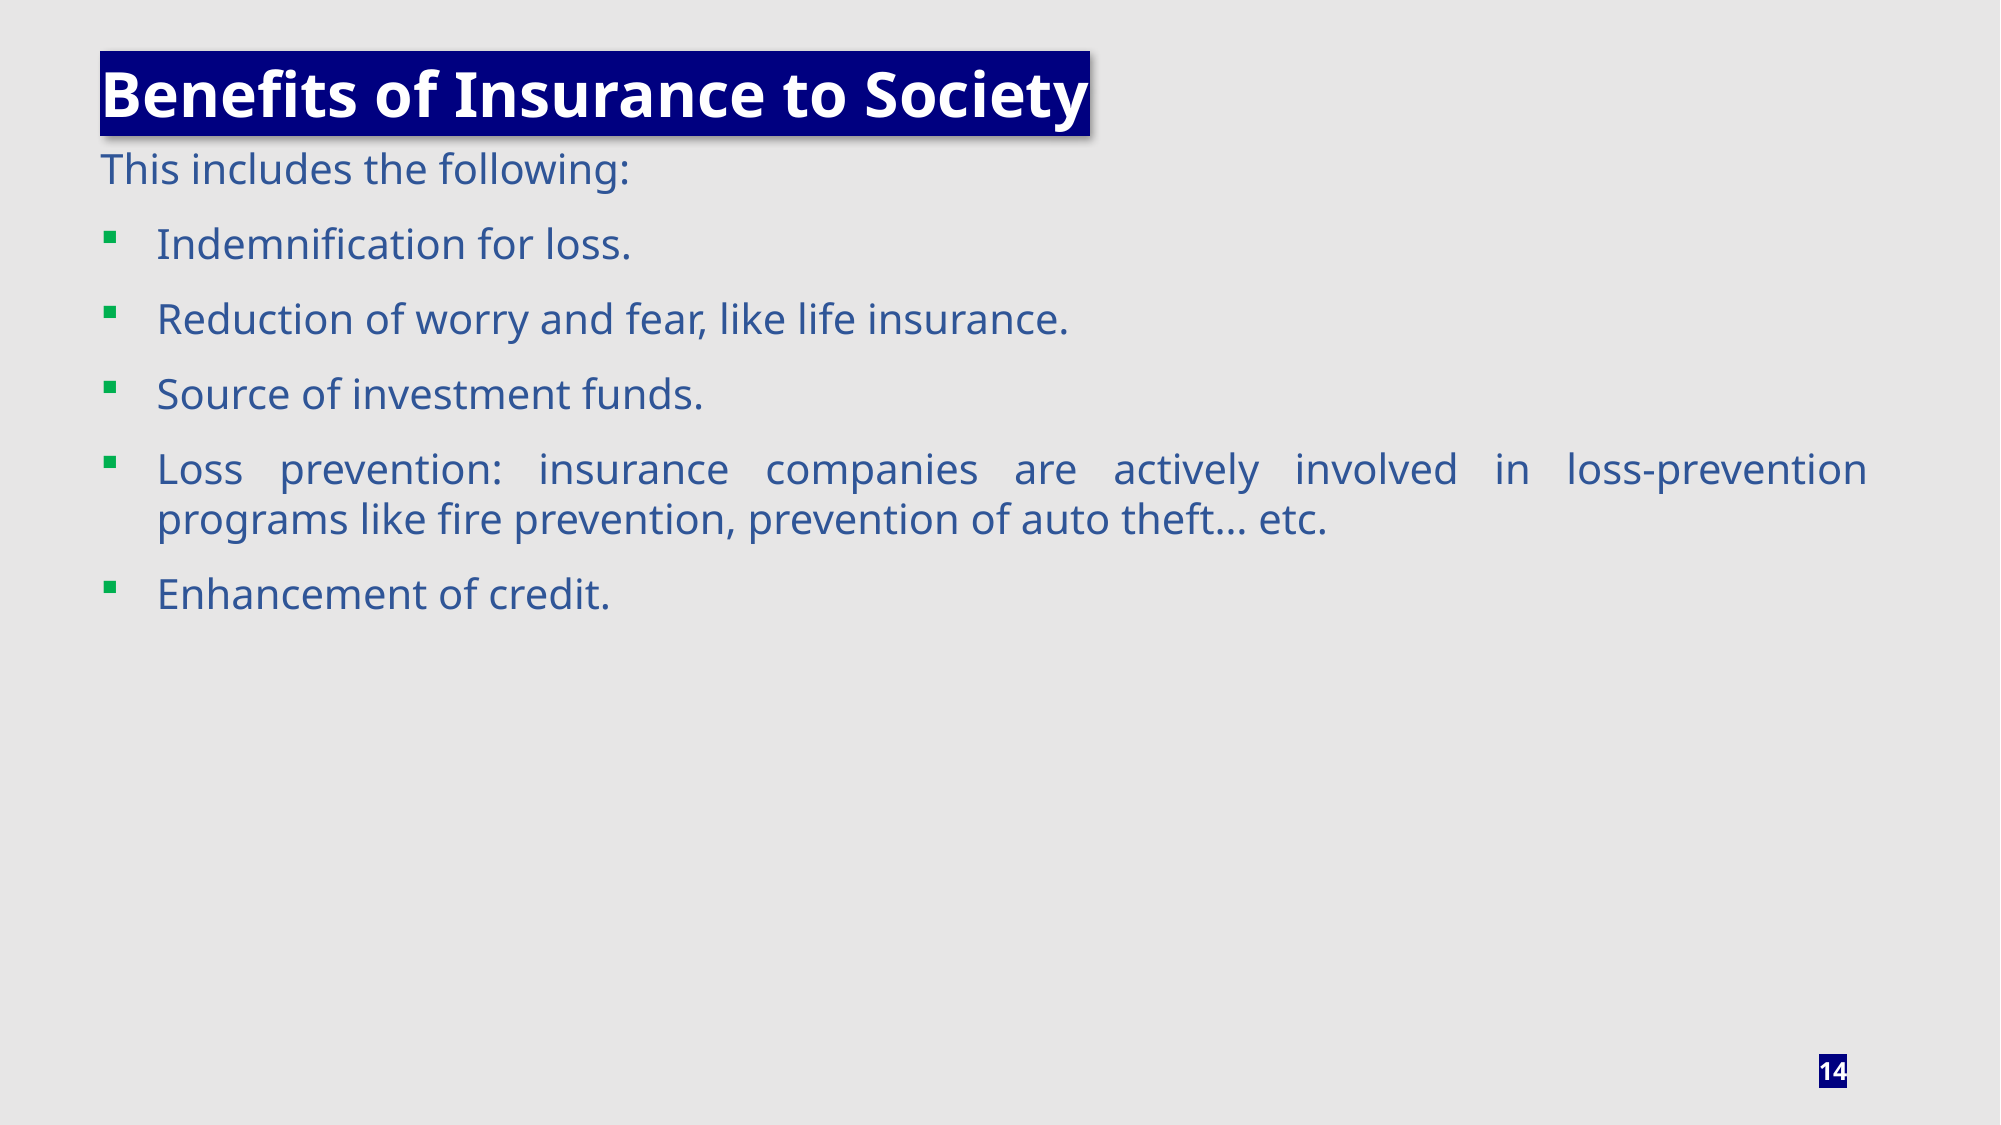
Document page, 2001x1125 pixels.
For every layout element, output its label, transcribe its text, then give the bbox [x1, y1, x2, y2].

slide_number 14 [1412, 1042, 1863, 1103]
text_box This includes the following: Indemnification for loss. Reduction of worry and fear, like life insurance. Source of investment funds. Loss prevention: insurance companies are actively involved in loss-prevention programs like fire prevention, prevention of auto theft… etc. Enhancement of credit. [85, 135, 1884, 626]
text_box Benefits of Insurance to Society [85, 48, 1845, 138]
